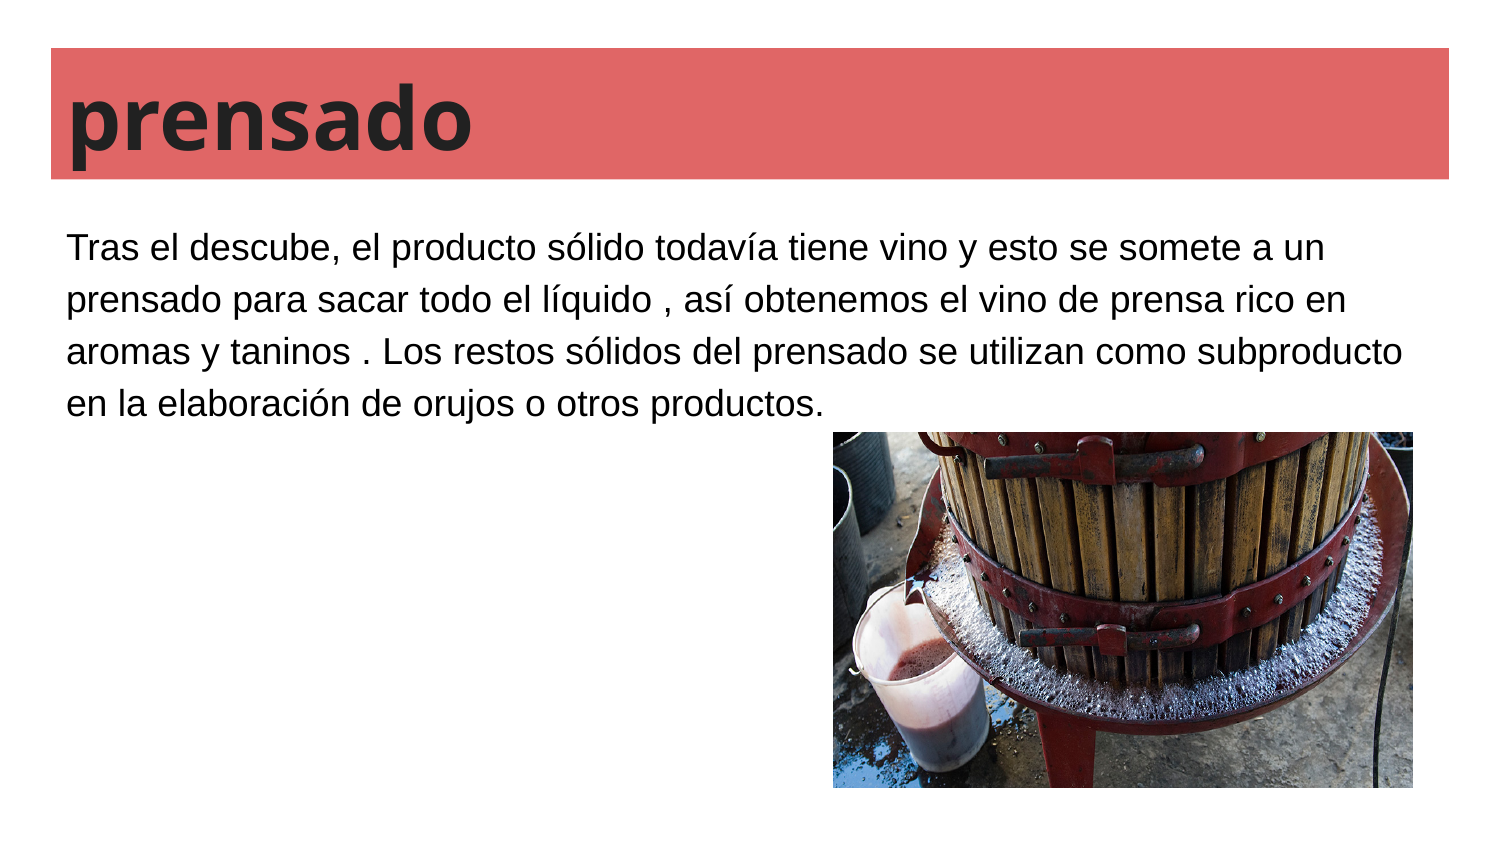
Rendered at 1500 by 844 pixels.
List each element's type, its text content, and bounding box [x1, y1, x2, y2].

picture [833, 432, 1414, 789]
title prensado [51, 48, 1449, 180]
list Tras el descube, el producto sólido todavía tiene vino y esto se somete a un prensado para sacar todo el líquido , así obtenemos el vino de prensa rico en aromas y taninos . Los restos sólidos del prensado se utilizan como subproducto en la elaboración de orujos o otros productos. [51, 201, 1449, 750]
